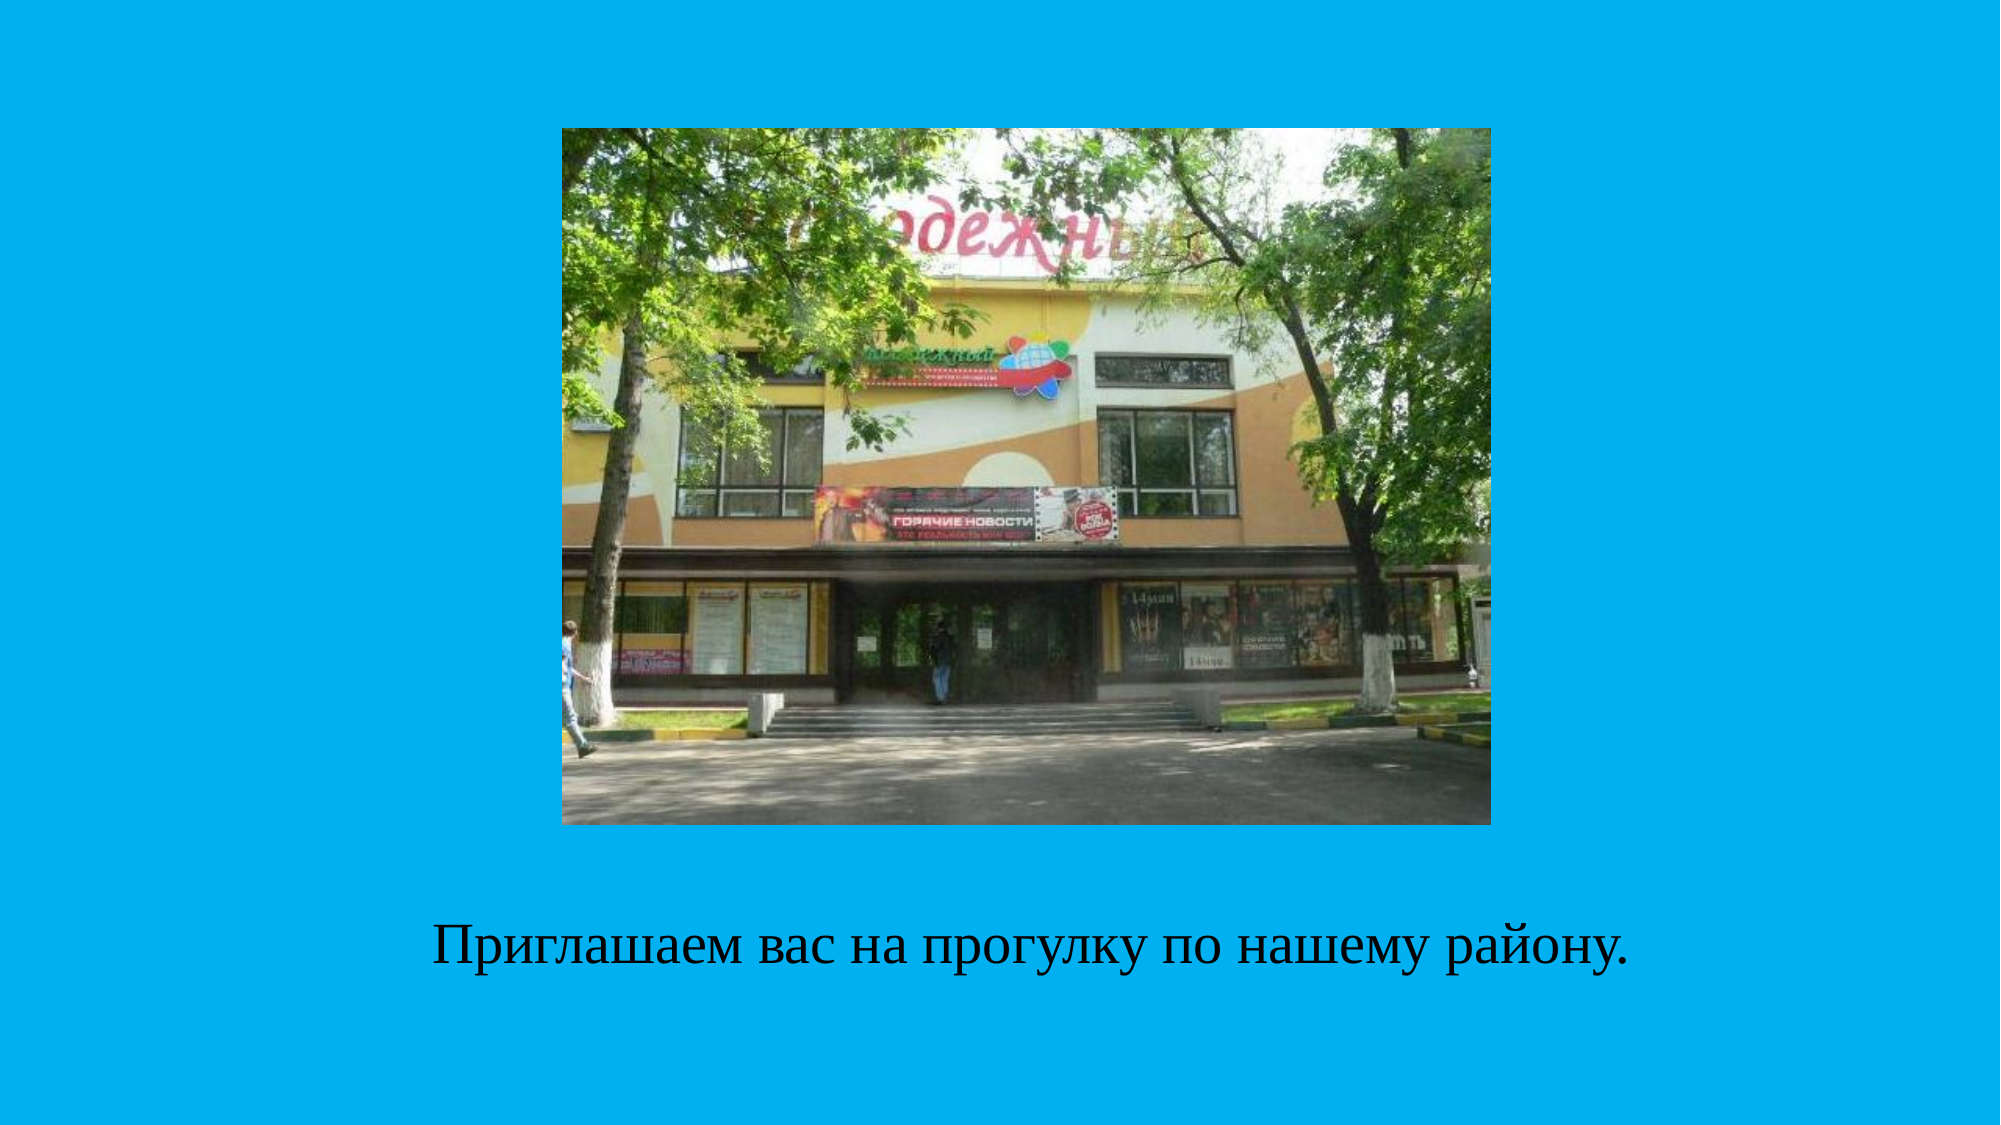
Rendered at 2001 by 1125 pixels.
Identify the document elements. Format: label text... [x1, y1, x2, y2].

picture [563, 129, 1490, 824]
text_box Приглашаем вас на прогулку по нашему району. [231, 897, 1832, 983]
